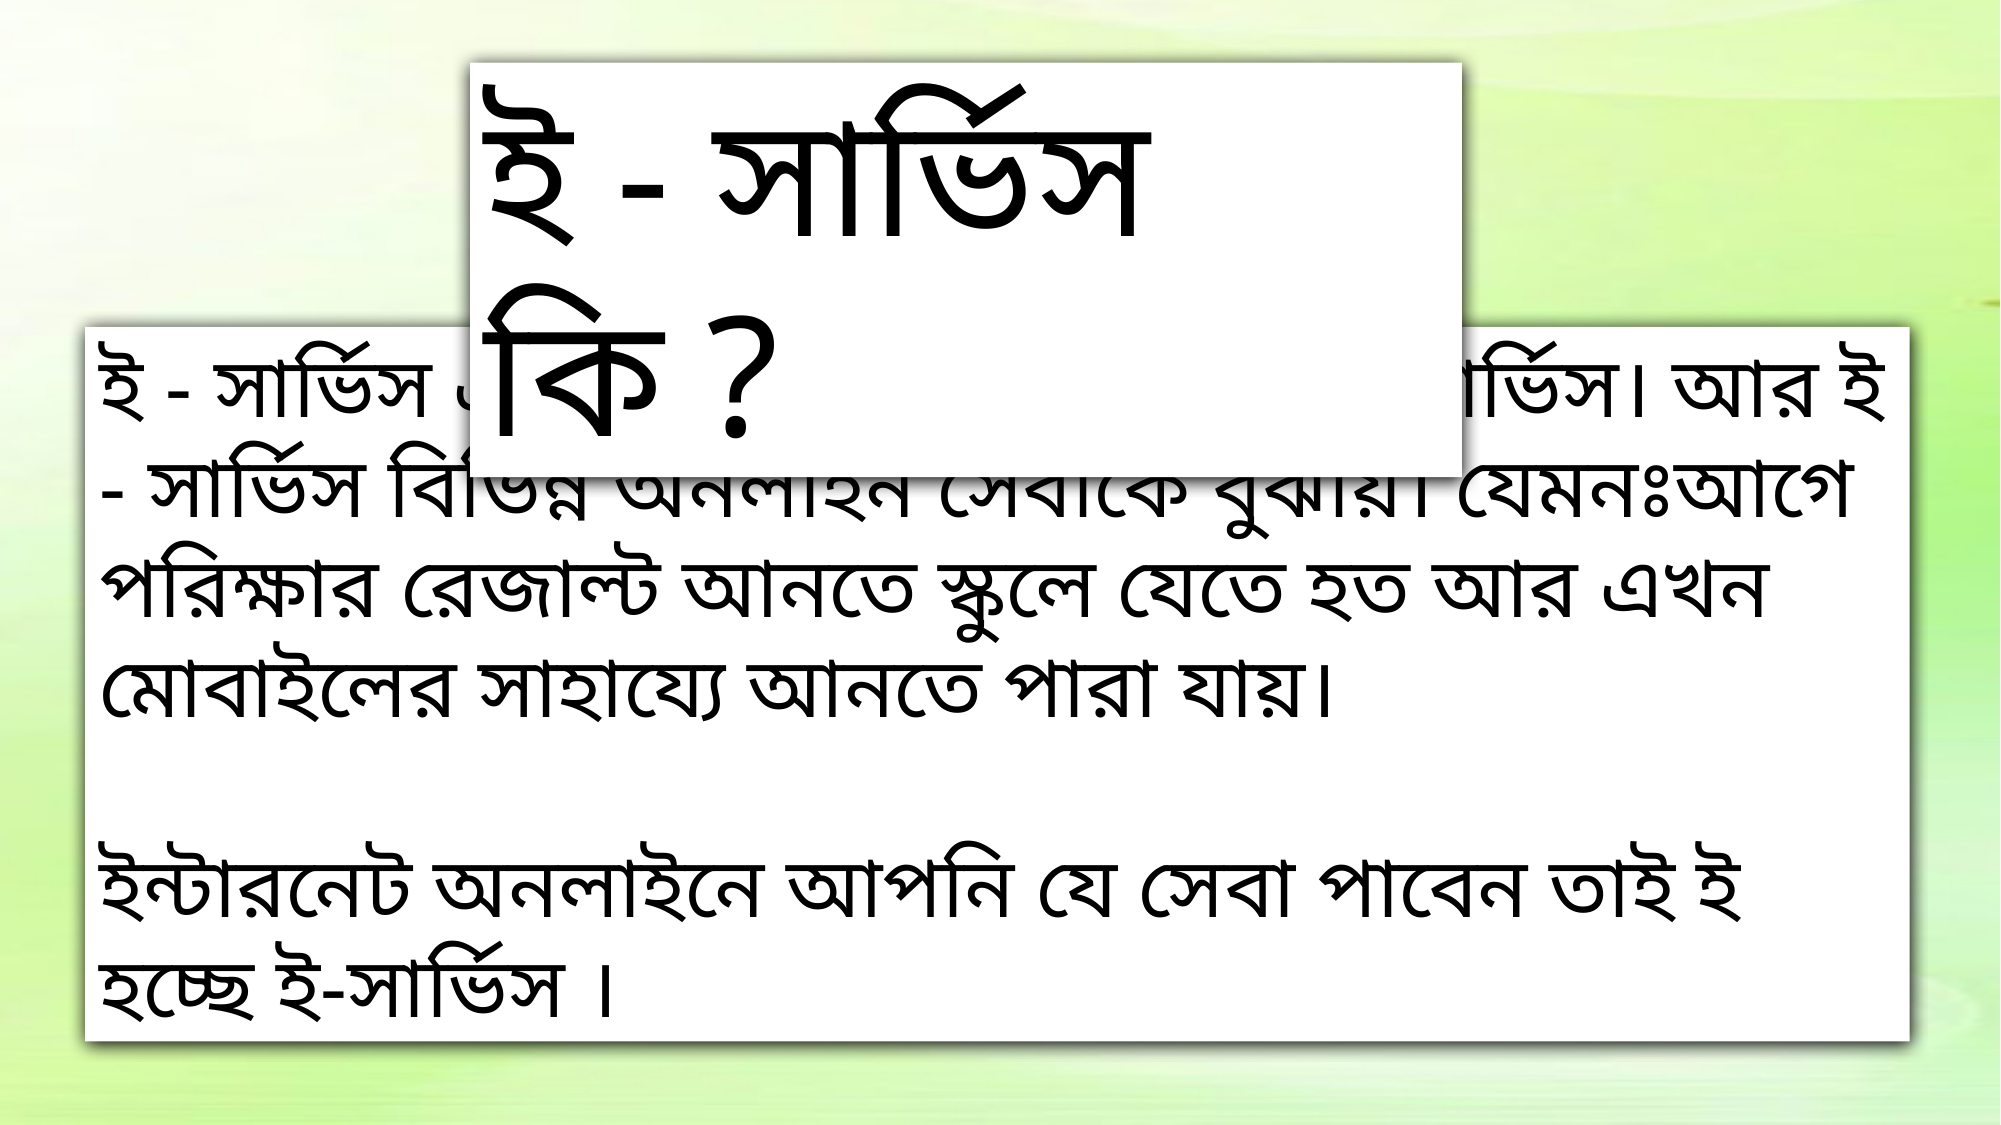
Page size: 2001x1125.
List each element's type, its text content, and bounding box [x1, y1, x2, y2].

text_box ই - সার্ভিস কি ? [468, 61, 1464, 479]
picture [0, 0, 2001, 1125]
text_box ই - সার্ভিস এর পূর্ণ রুপ হলো ইলেক্ট্রনিক সার্ভিস। আর ই - সার্ভিস বিভিন্ন অনলাইন সেবাকে বুঝায়। যেমনঃআগে পরিক্ষার রেজাল্ট আনতে স্কুলে যেতে হত আর এখন মোবাইলের সাহায্যে আনতে পারা যায়। ইন্টারনেট অনলাইনে আপনি যে সেবা পাবেন তাই ই হচ্ছে ই-সার্ভিস । [83, 325, 1912, 1044]
